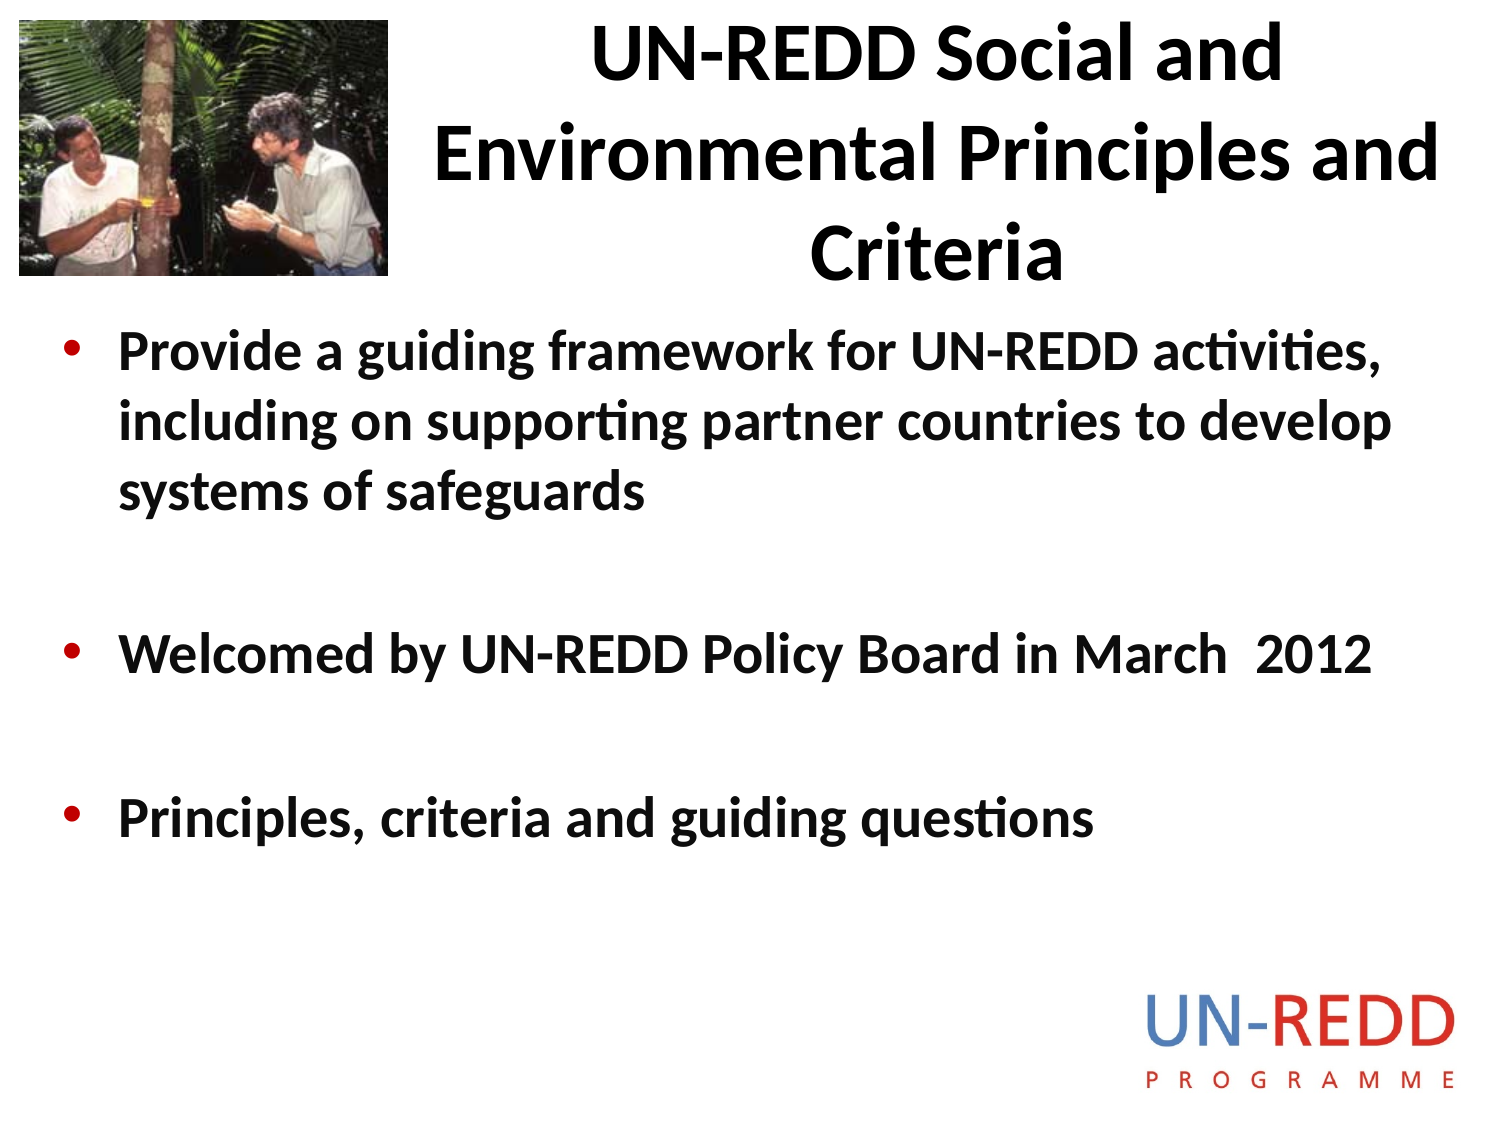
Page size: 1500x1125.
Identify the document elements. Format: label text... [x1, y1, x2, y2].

list Provide a guiding framework for UN-REDD activities, including on supporting partner countries to develop systems of safeguards Welcomed by UN-REDD Policy Board in March 2012 Principles, criteria and guiding questions [46, 304, 1477, 1067]
picture [1127, 1067, 1463, 1106]
picture [19, 20, 388, 276]
title UN-REDD Social and Environmental Principles and Criteria [400, 21, 1475, 274]
